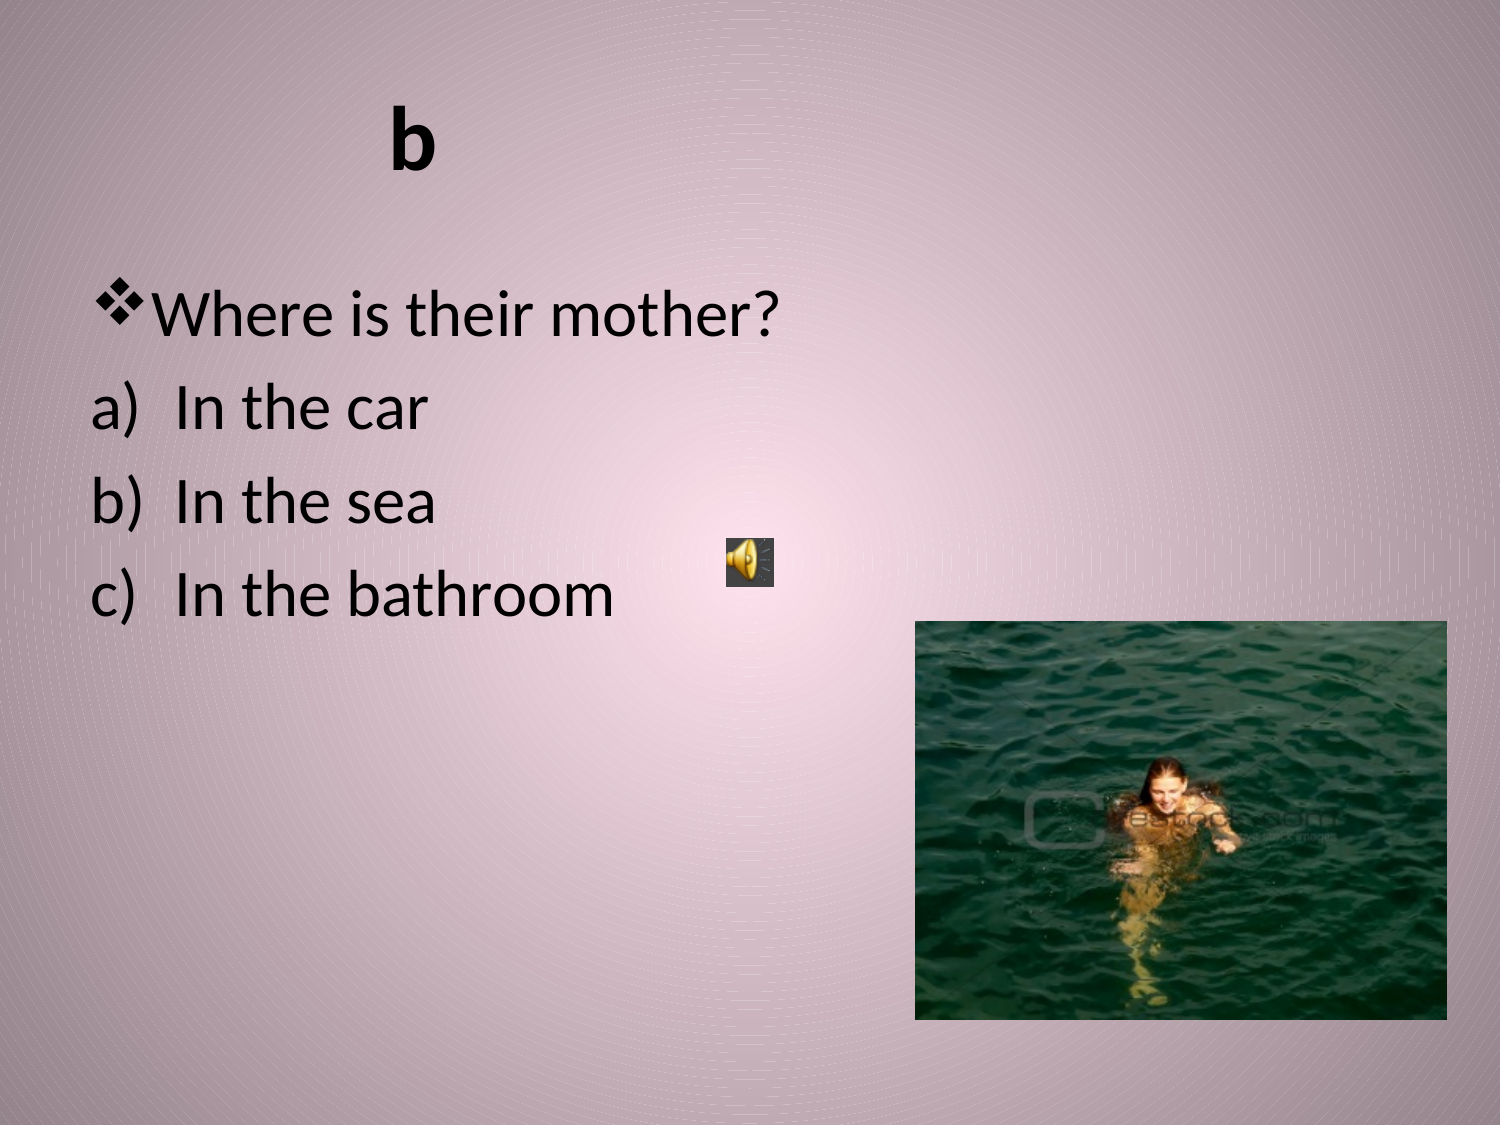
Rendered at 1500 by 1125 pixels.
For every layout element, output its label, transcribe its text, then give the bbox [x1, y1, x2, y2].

picture [724, 537, 776, 588]
footer b [93, 46, 733, 221]
picture [915, 621, 1447, 1021]
list Where is their mother? In the car In the sea In the bathroom [75, 262, 1425, 1005]
